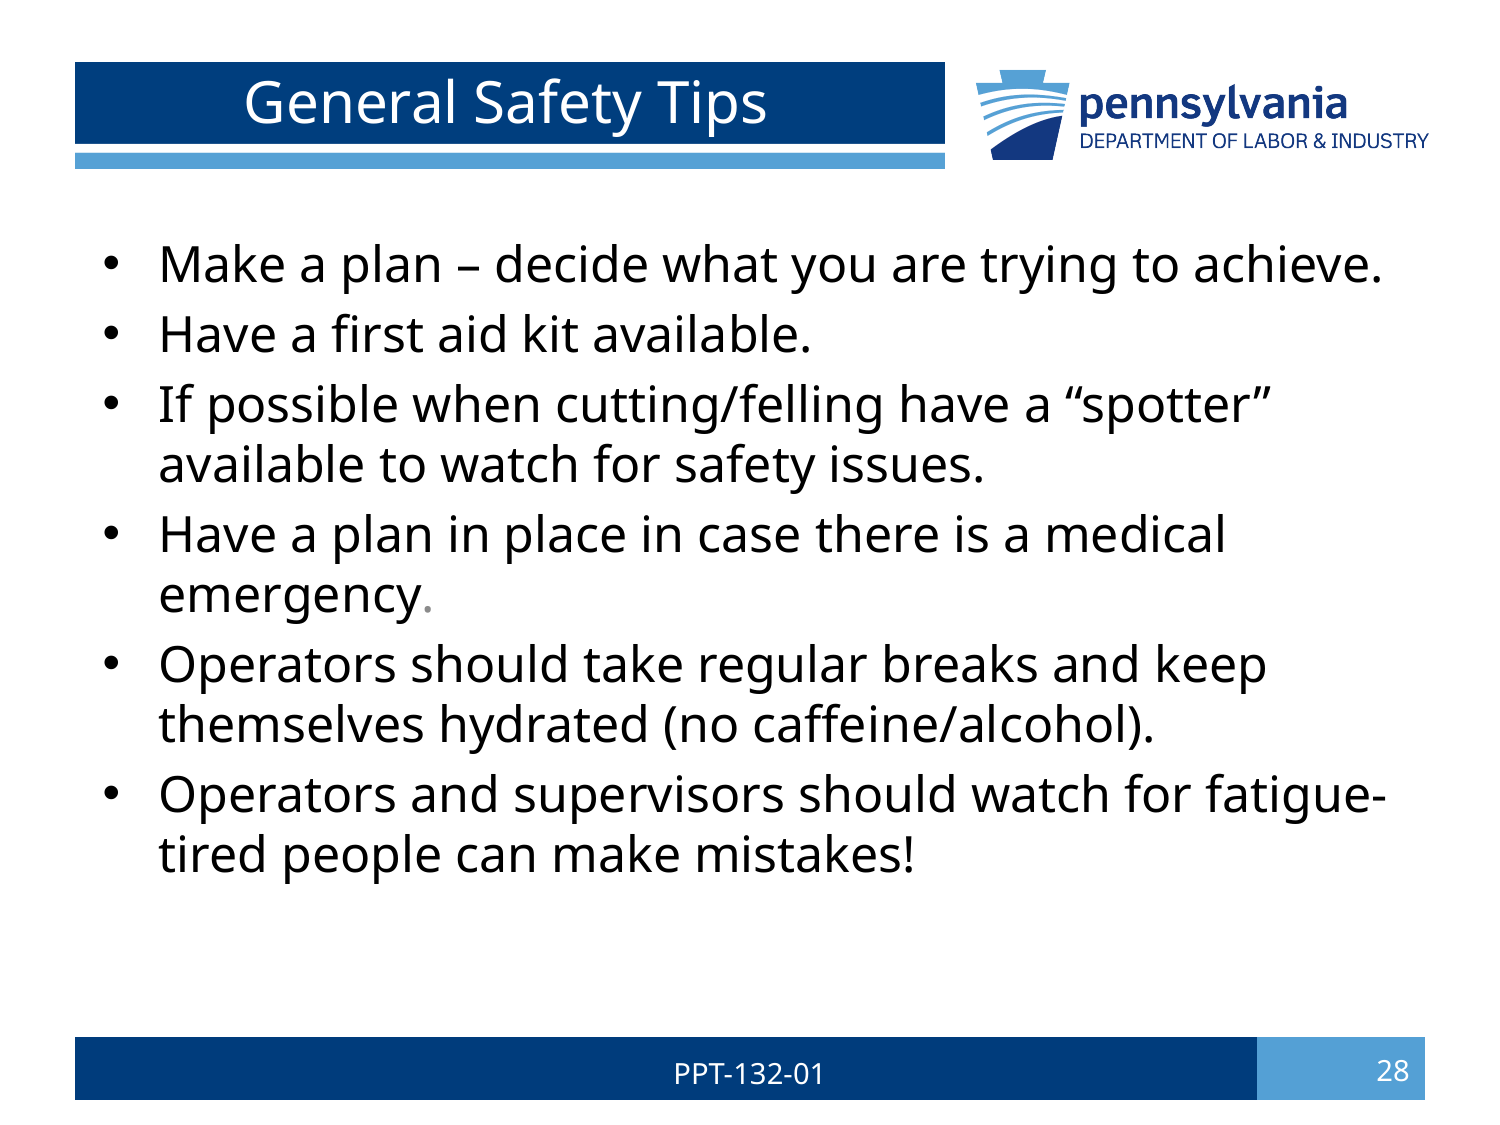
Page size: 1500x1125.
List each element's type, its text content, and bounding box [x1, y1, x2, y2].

title General Safety Tips [87, 62, 925, 138]
picture [75, 1037, 1425, 1100]
slide_number 28 [1074, 1042, 1425, 1103]
footer PPT-132-01 [512, 1042, 988, 1103]
picture [75, 62, 1429, 169]
subtitle Make a plan – decide what you are trying to achieve. Have a first aid kit available. If possible when cutting/felling have a “spotter” available to watch for safety issues. Have a plan in place in case there is a medical emergency. Operators should take regular breaks and keep themselves hydrated (no caffeine/alcohol). Operators and supervisors should watch for fatigue-tired people can make mistakes! [87, 224, 1425, 1000]
